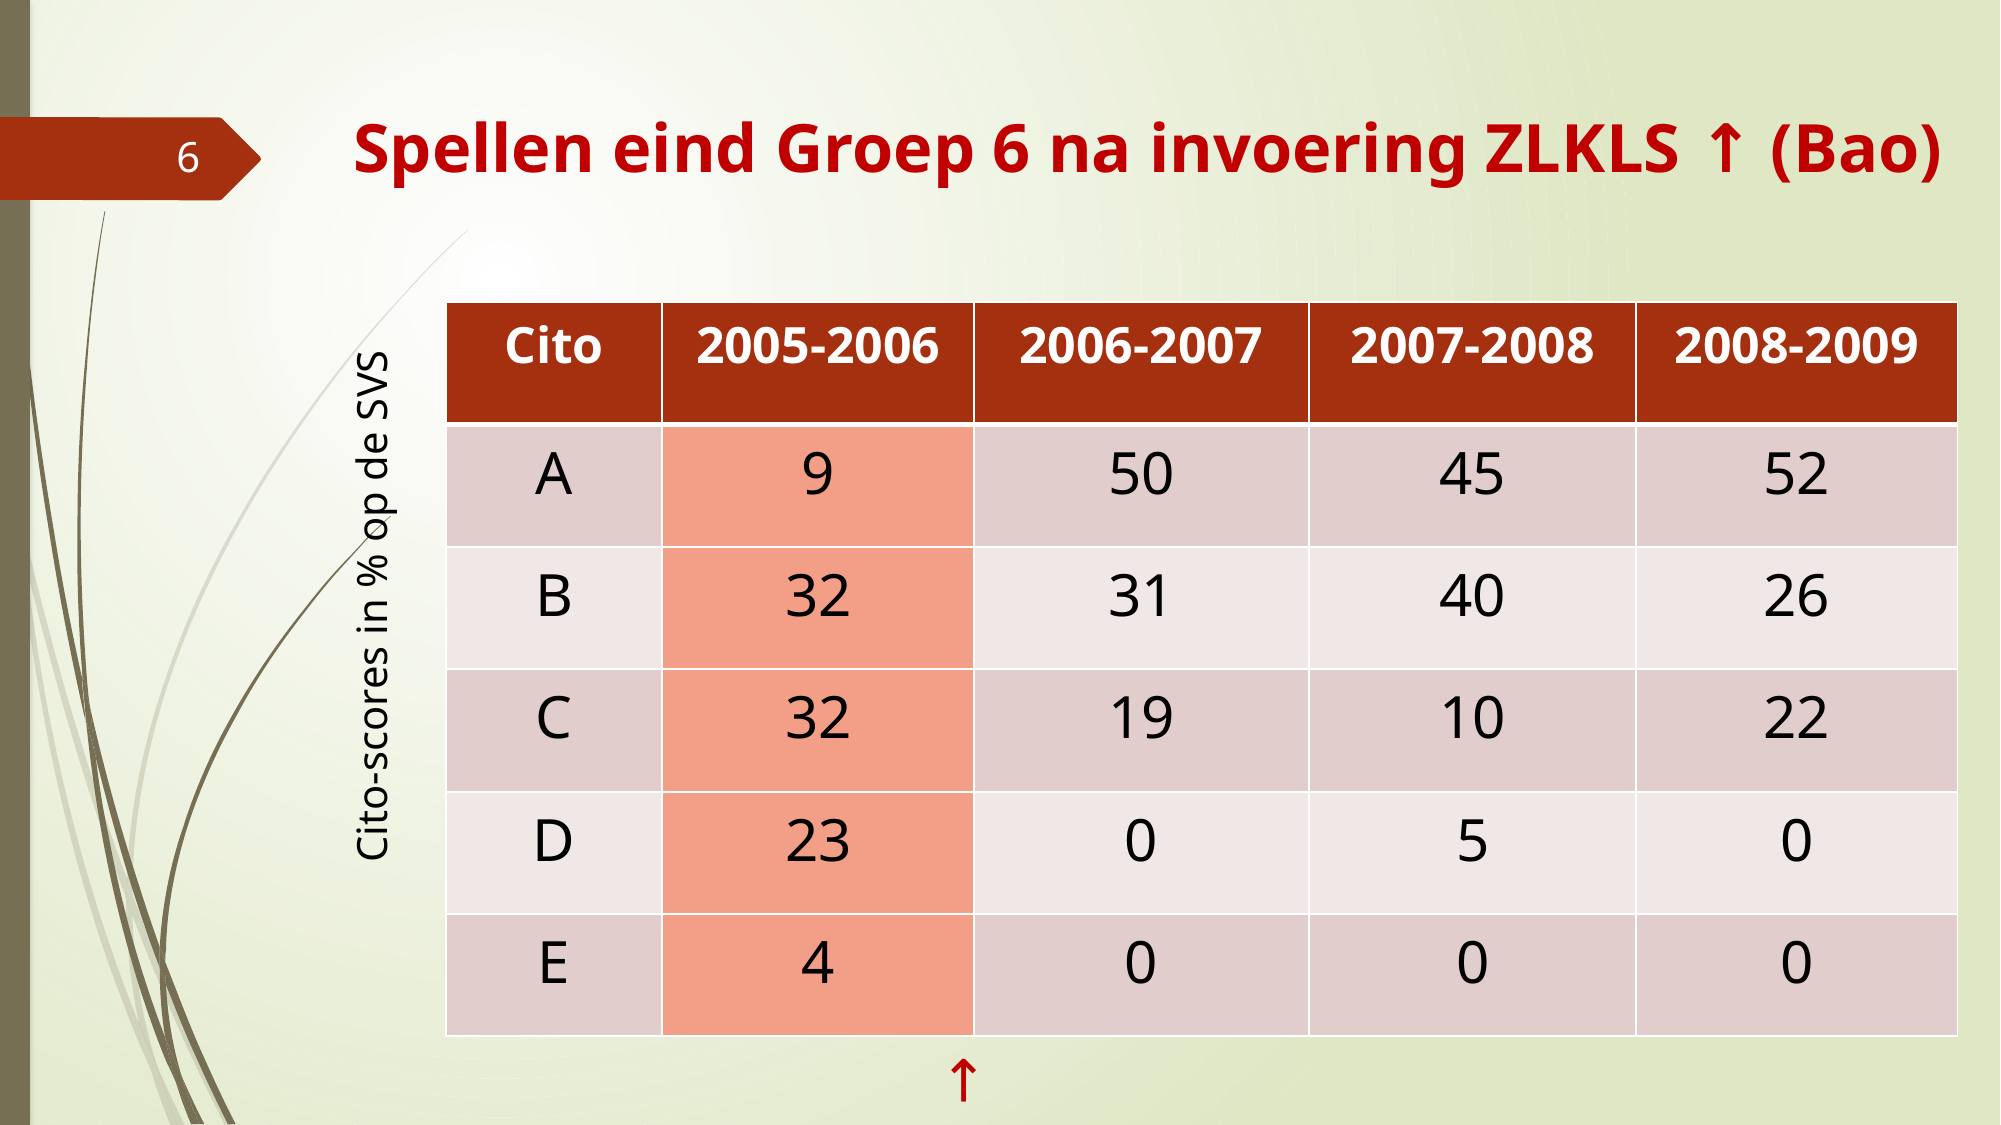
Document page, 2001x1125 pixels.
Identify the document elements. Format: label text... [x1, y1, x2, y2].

table_cell C [447, 670, 661, 791]
table_cell A [447, 427, 661, 546]
table_cell 0 [1637, 915, 1957, 1035]
text_box ↓ [925, 1040, 1004, 1125]
table_header 2005-2006 [663, 303, 973, 422]
table_cell 31 [975, 548, 1308, 668]
table_cell 4 [663, 915, 973, 1035]
table_cell 22 [1637, 670, 1957, 791]
table_cell 0 [975, 915, 1308, 1035]
table_cell 32 [663, 548, 973, 668]
table_cell D [447, 793, 661, 913]
table_cell 32 [663, 670, 973, 791]
table_cell 0 [1310, 915, 1635, 1035]
table_cell 0 [975, 793, 1308, 913]
table_header 2007-2008 [1310, 303, 1635, 422]
table_cell 50 [975, 427, 1308, 546]
table_cell 10 [1310, 670, 1635, 791]
slide_number 6 [87, 129, 216, 190]
table_cell E [447, 915, 661, 1035]
table_cell 19 [975, 670, 1308, 791]
table_cell 45 [1310, 427, 1635, 546]
table_cell 0 [1637, 793, 1957, 913]
table_cell 52 [1637, 427, 1957, 546]
table_cell 40 [1310, 548, 1635, 668]
table_cell 26 [1637, 548, 1957, 668]
table_header 2008-2009 [1637, 303, 1957, 422]
table_cell B [447, 548, 661, 668]
title Spellen eind Groep 6 na invoering ZLKLS ↑ (Bao) [338, 98, 2000, 220]
table_cell 9 [663, 427, 973, 546]
table_header 2006-2007 [975, 303, 1308, 422]
table_cell 5 [1310, 793, 1635, 913]
text_box Cito-scores in % op de SVS [338, 307, 403, 878]
table_cell 23 [663, 793, 973, 913]
table_header Cito [447, 303, 661, 422]
